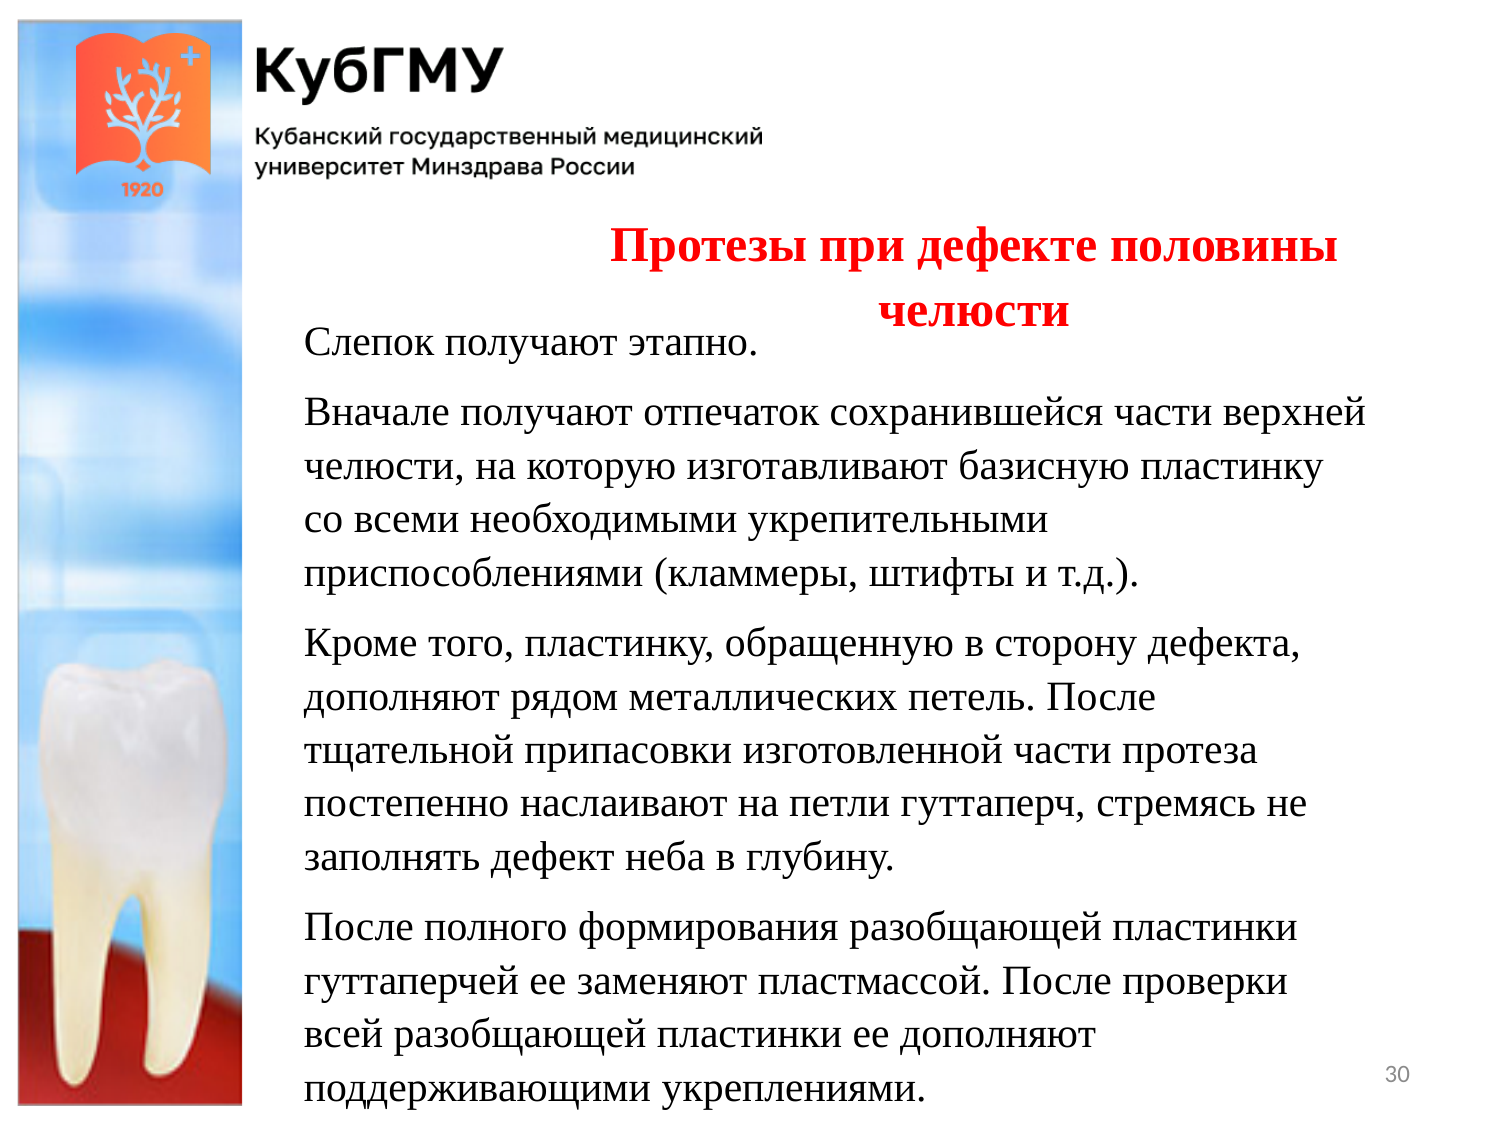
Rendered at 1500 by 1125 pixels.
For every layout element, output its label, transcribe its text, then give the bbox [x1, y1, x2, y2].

text_box Протезы при дефекте половины челюсти [513, 200, 1436, 394]
picture [17, 18, 762, 1107]
slide_number 30 [1388, 1042, 1425, 1103]
text_box Слепок получают этапно. Вначале получают отпечаток сохранившейся части верхней челюсти, на которую изготавливают базисную пластинку со всеми необходимыми укрепительными приспособлениями (кламмеры, штифты и т.д.). Кроме того, пластинку, обращенную в сторону дефекта, дополняют рядом металлических петель. После тщательной припасовки изготовленной части протеза постепенно наслаивают на петли гуттаперч, стремясь не заполнять дефект неба в глубину. После полного формирования разобщающей пластинки гуттаперчей ее заменяют пластмассой. После проверки всей разобщающей пластинки ее дополняют поддерживающими укреплениями. [289, 303, 1388, 1117]
